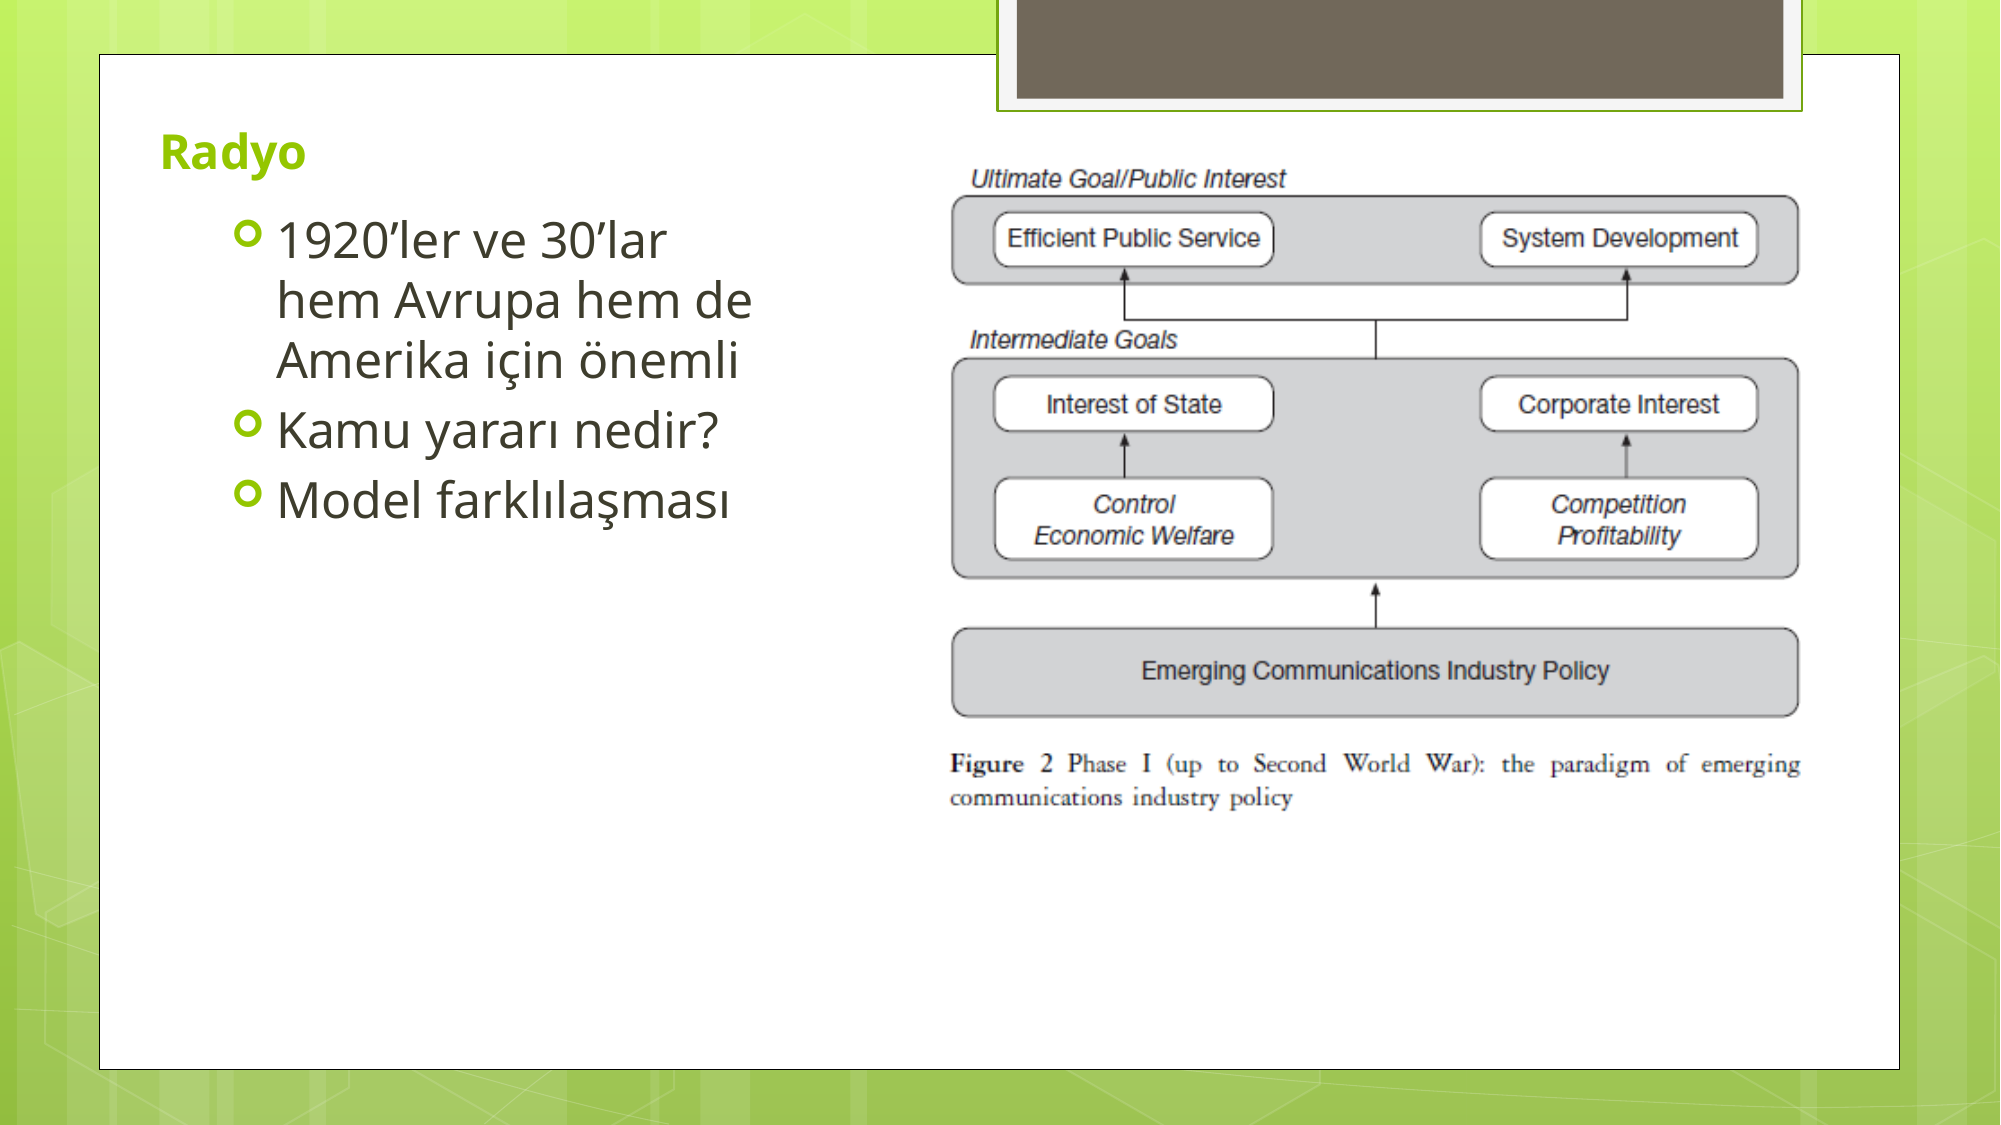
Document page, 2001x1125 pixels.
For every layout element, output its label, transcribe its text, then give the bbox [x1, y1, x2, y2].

picture [887, 166, 1845, 826]
list 1920’ler ve 30’lar hem Avrupa hem de Amerika için önemli Kamu yararı nedir? Model farklılaşması [204, 201, 796, 889]
title Radyo [144, 113, 1681, 187]
